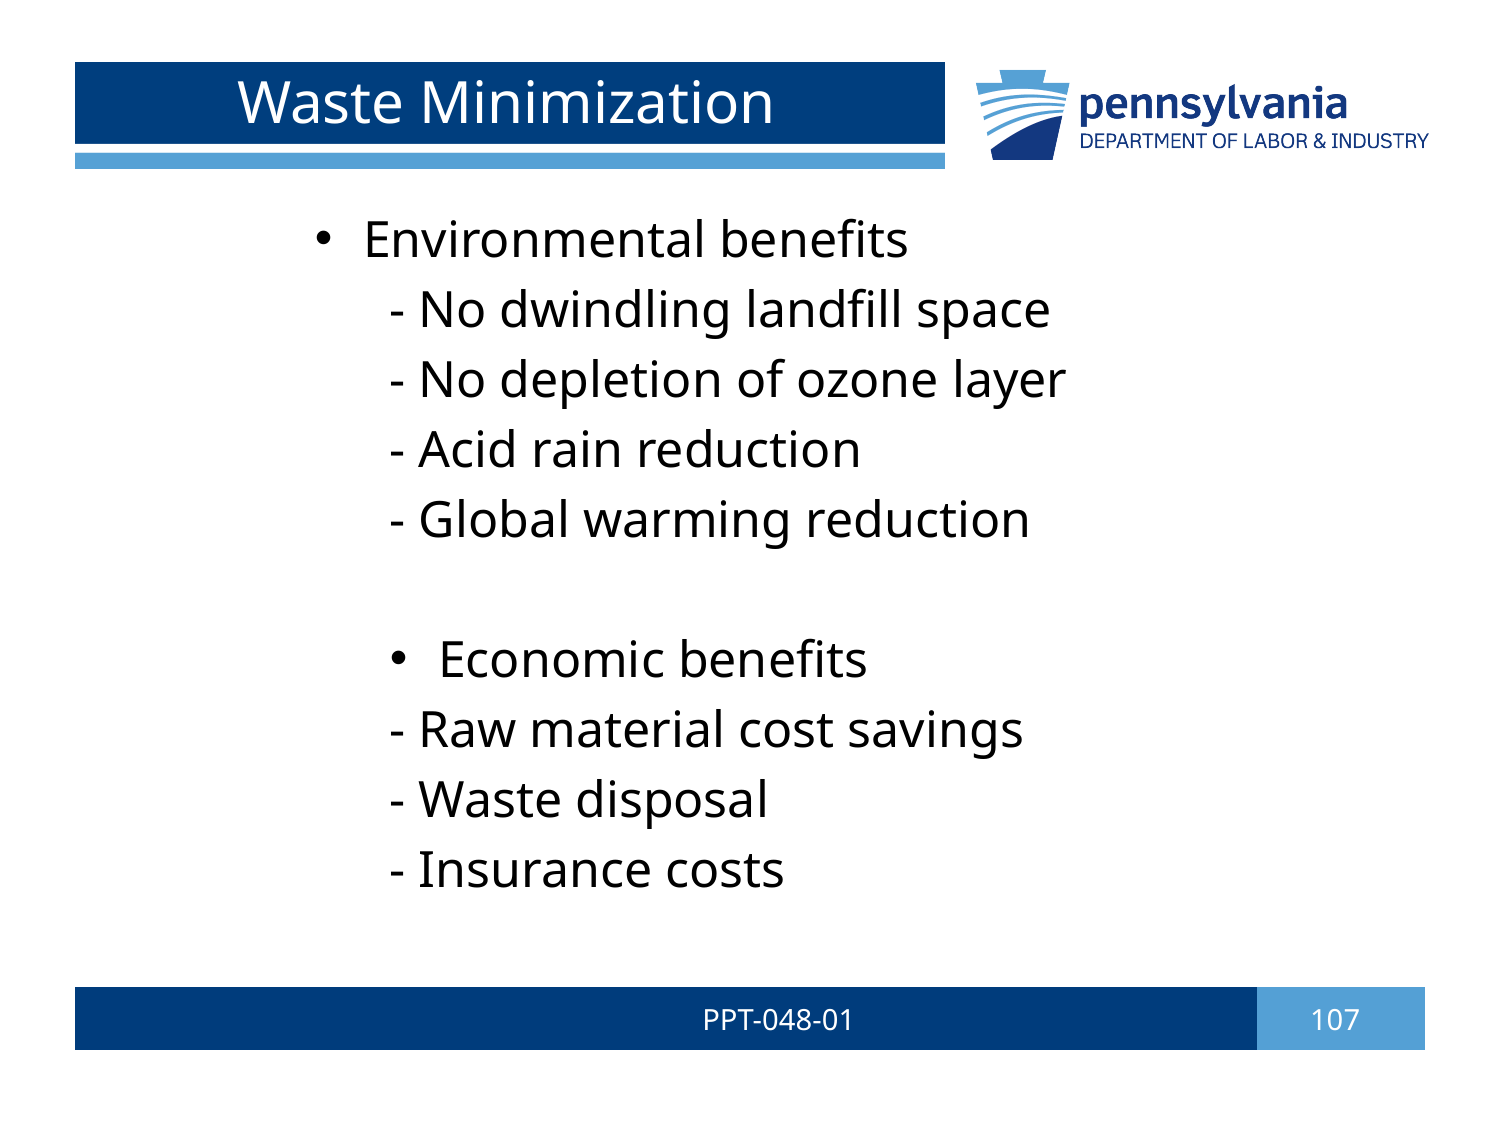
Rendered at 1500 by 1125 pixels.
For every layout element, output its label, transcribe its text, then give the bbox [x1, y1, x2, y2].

text_box Environmental benefits - No dwindling landfill space - No depletion of ozone layer - Acid rain reduction - Global warming reduction Economic benefits - Raw material cost savings - Waste disposal - Insurance costs [300, 199, 1150, 950]
picture [74, 62, 1430, 170]
picture [74, 987, 1426, 1051]
